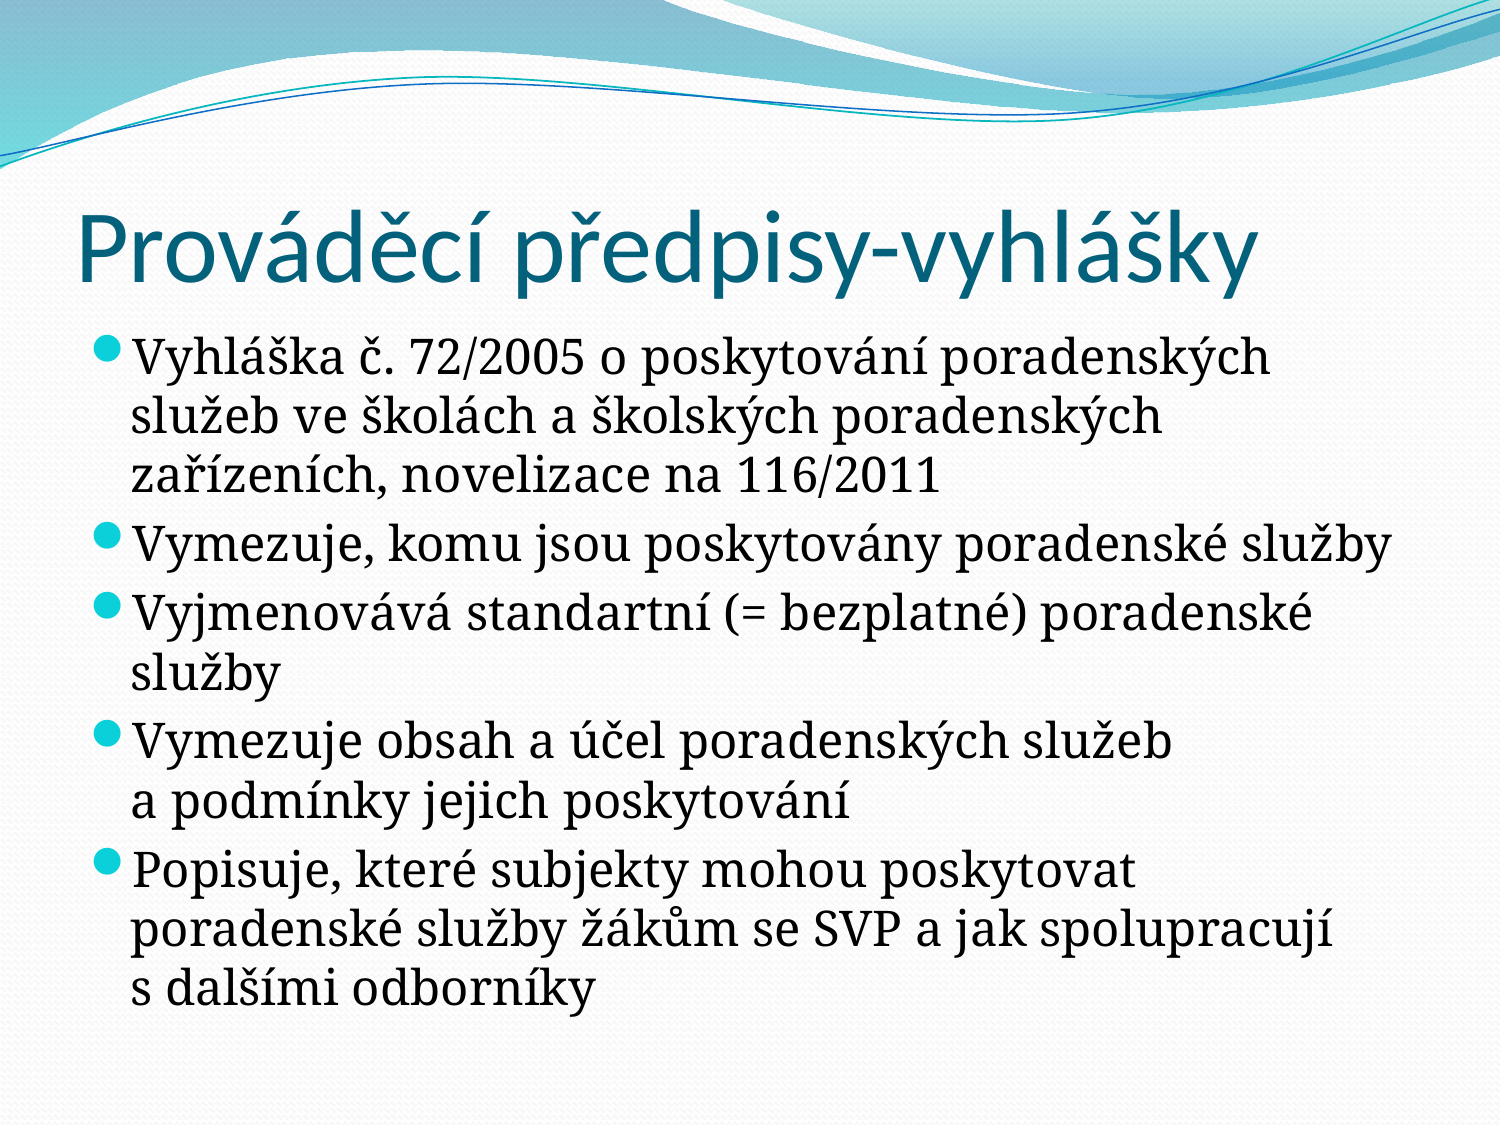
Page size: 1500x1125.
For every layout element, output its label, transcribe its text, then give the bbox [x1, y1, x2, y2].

title Prováděcí předpisy-vyhlášky [75, 115, 1425, 303]
list Vyhláška č. 72/2005 o poskytování poradenských služeb ve školách a školských poradenských zařízeních, novelizace na 116/2011 Vymezuje, komu jsou poskytovány poradenské služby Vyjmenovává standartní (= bezplatné) poradenské služby Vymezuje obsah a účel poradenských služeb a podmínky jejich poskytování Popisuje, které subjekty mohou poskytovat poradenské služby žákům se SVP a jak spolupracují s dalšími odborníky [75, 317, 1425, 1038]
